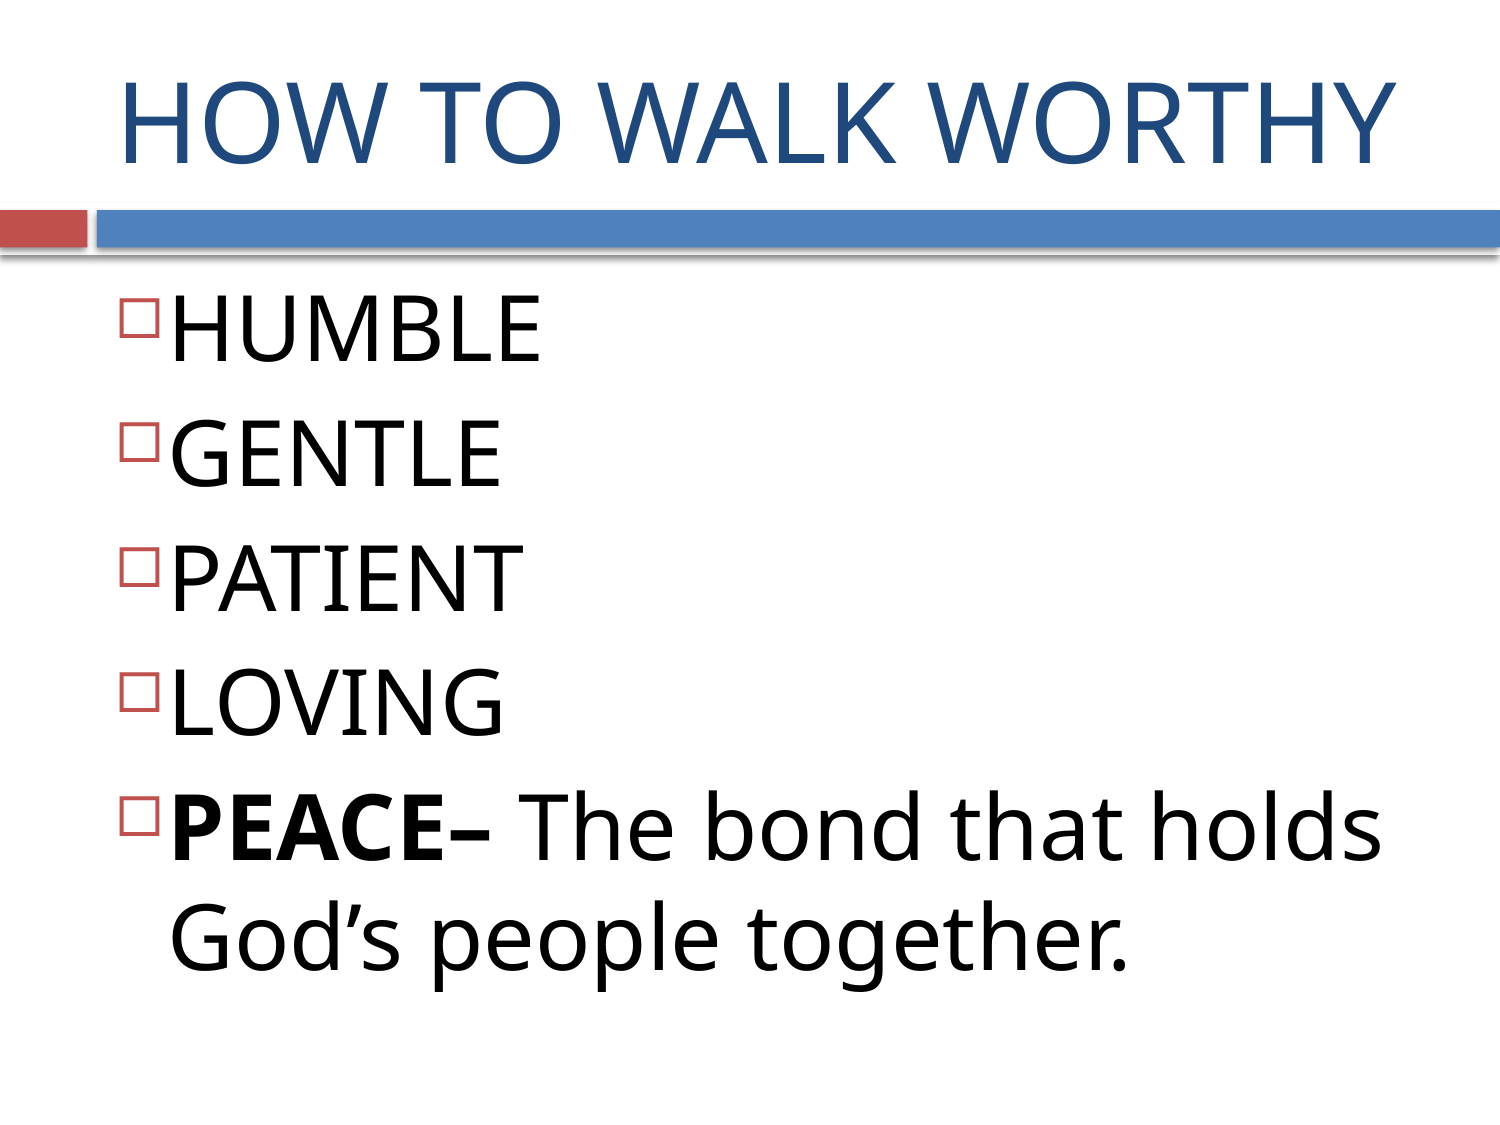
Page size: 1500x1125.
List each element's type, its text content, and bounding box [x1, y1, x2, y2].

list HUMBLE GENTLE PATIENT LOVING PEACE– The bond that holds God’s people together. [100, 262, 1438, 1000]
title HOW TO WALK WORTHY [100, 37, 1438, 200]
